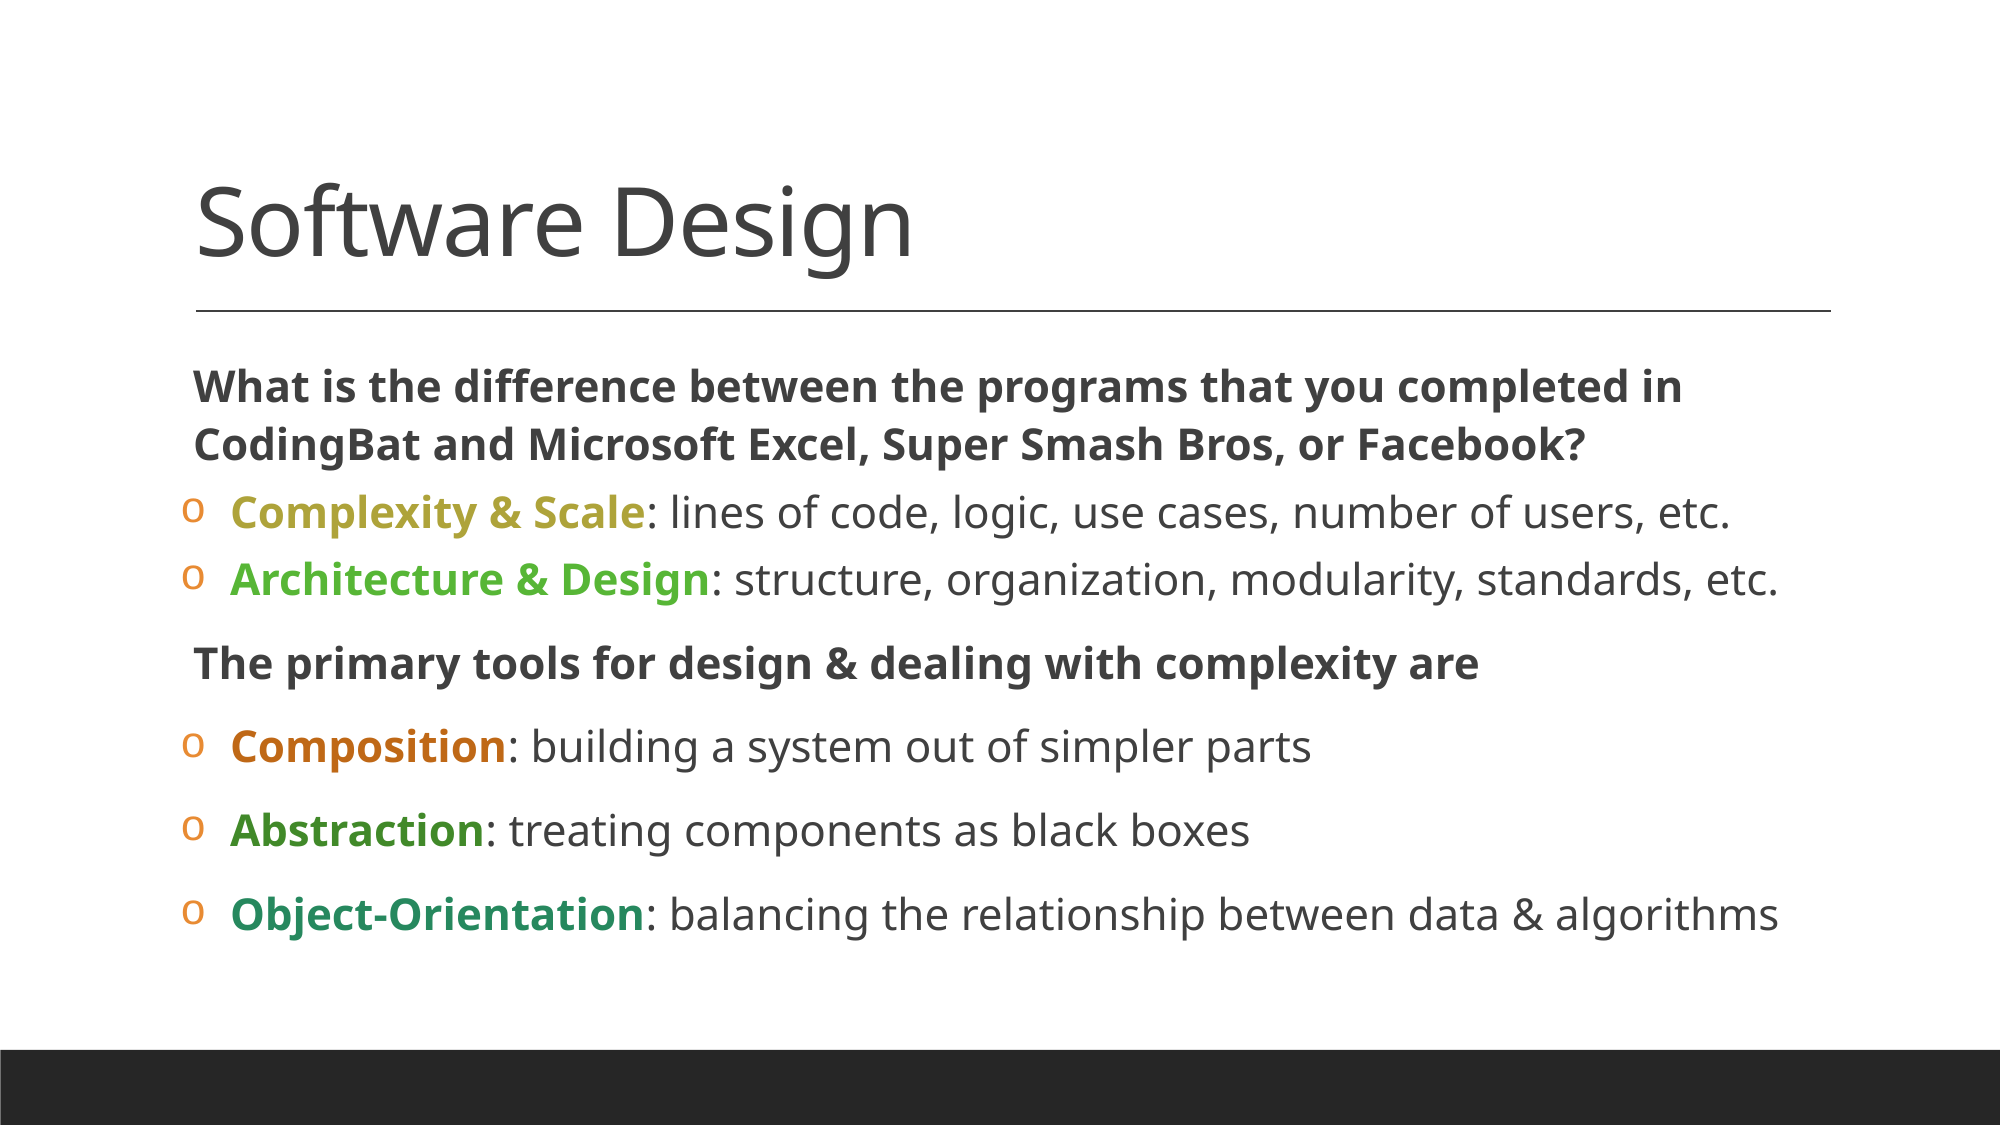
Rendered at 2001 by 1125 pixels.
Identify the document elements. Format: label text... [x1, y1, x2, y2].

list What is the difference between the programs that you completed in CodingBat and Microsoft Excel, Super Smash Bros, or Facebook? Complexity & Scale: lines of code, logic, use cases, number of users, etc. Architecture & Design: structure, organization, modularity, standards, etc. The primary tools for design & dealing with complexity are Composition: building a system out of simpler parts Abstraction: treating components as black boxes Object-Orientation: balancing the relationship between data & algorithms [180, 345, 1830, 1035]
title Software Design [180, 47, 1830, 285]
